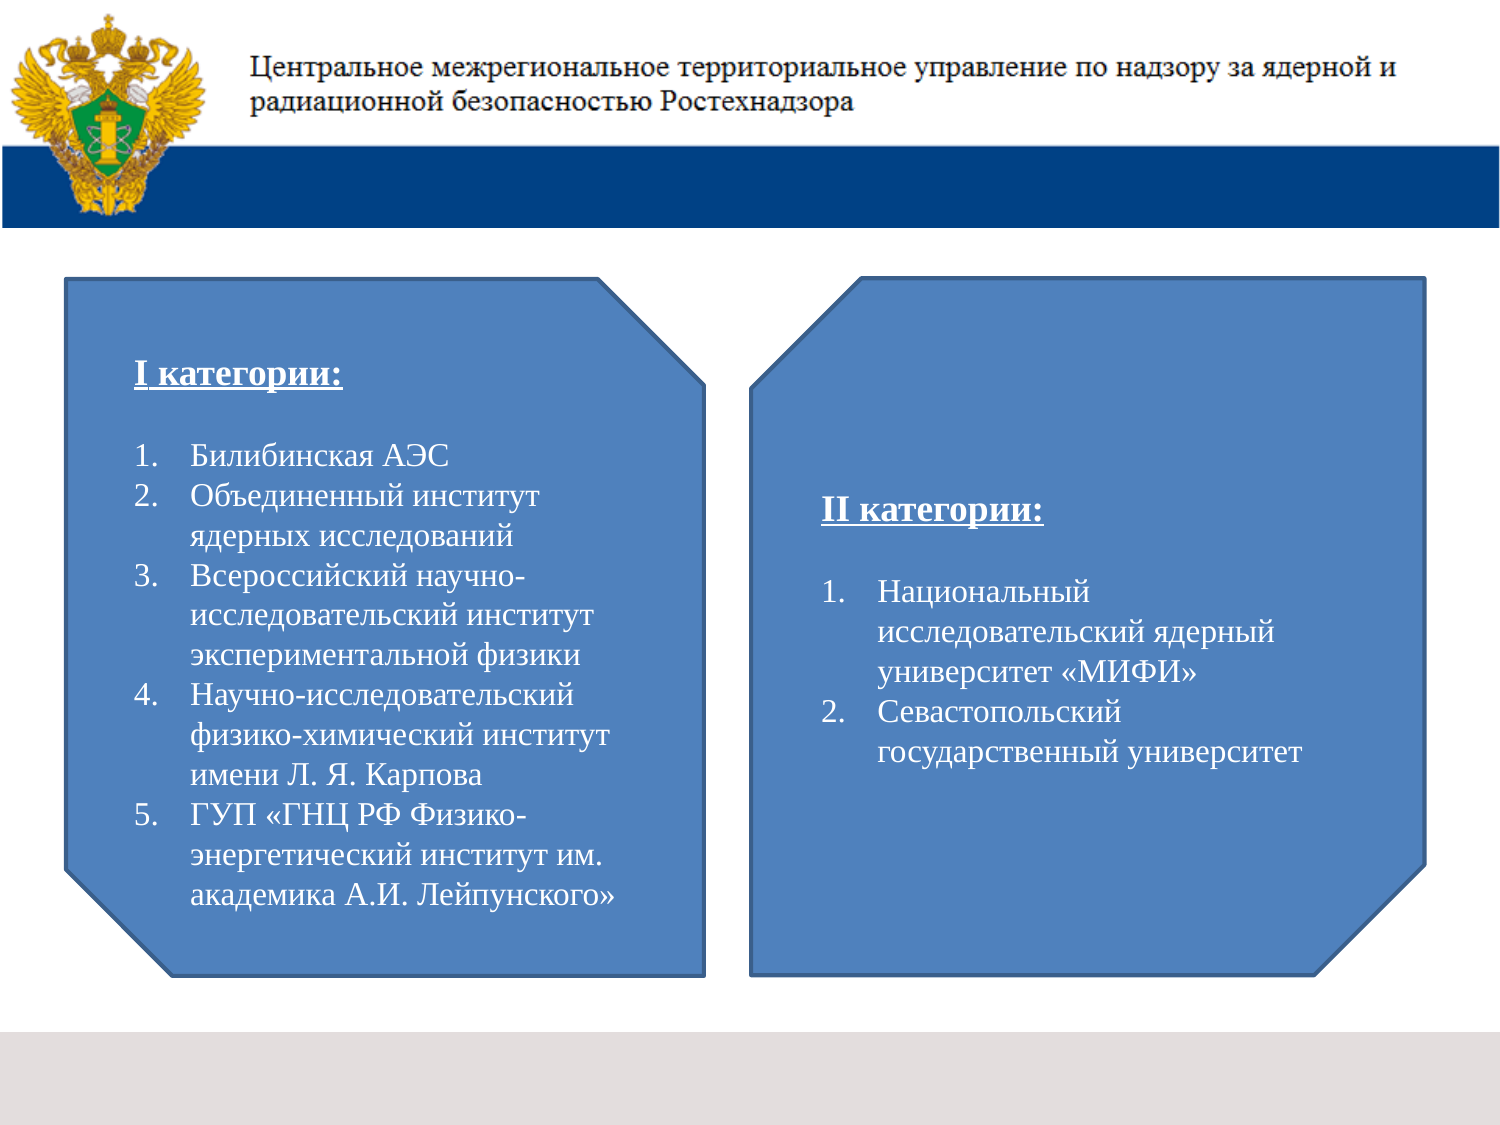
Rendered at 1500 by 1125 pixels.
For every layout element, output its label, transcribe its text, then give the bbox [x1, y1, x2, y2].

picture [1, 3, 1500, 228]
text_box II категории: Национальный исследовательский ядерный университет «МИФИ» Севастопольский государственный университет [749, 276, 1427, 978]
text_box I категории: Билибинская АЭС Объединенный институт ядерных исследований Всероссийский научно-исследовательский институт экспериментальной физики Научно-исследовательский физико-химический институт имени Л. Я. Карпова ГУП «ГНЦ РФ Физико-энергетический институт им. академика А.И. Лейпунского» [63, 276, 706, 978]
picture [0, 1032, 1500, 1125]
